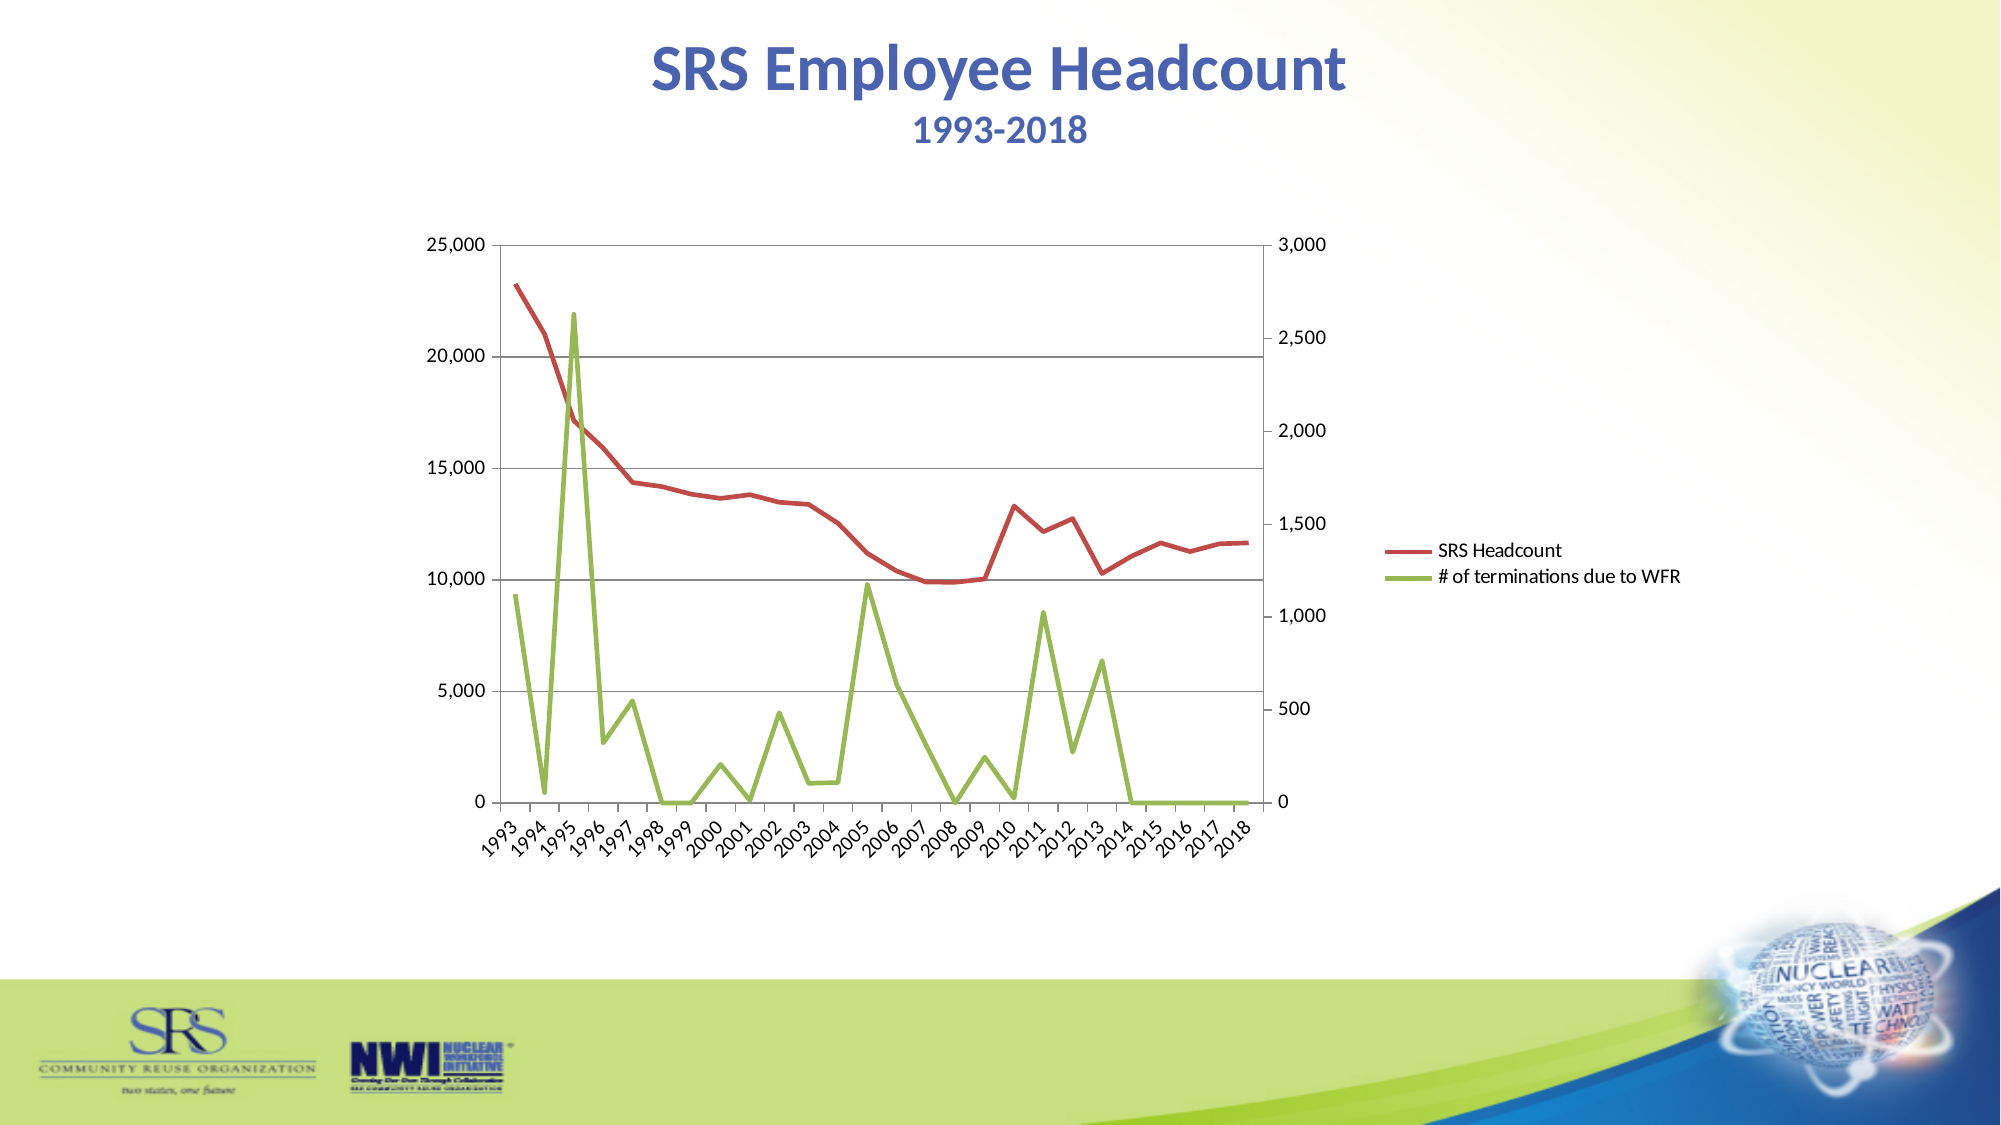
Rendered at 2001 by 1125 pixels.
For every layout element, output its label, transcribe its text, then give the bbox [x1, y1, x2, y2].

picture [0, 0, 2001, 1125]
chart [399, 229, 1701, 901]
title SRS Employee Headcount 1993-2018 [493, 18, 1507, 159]
